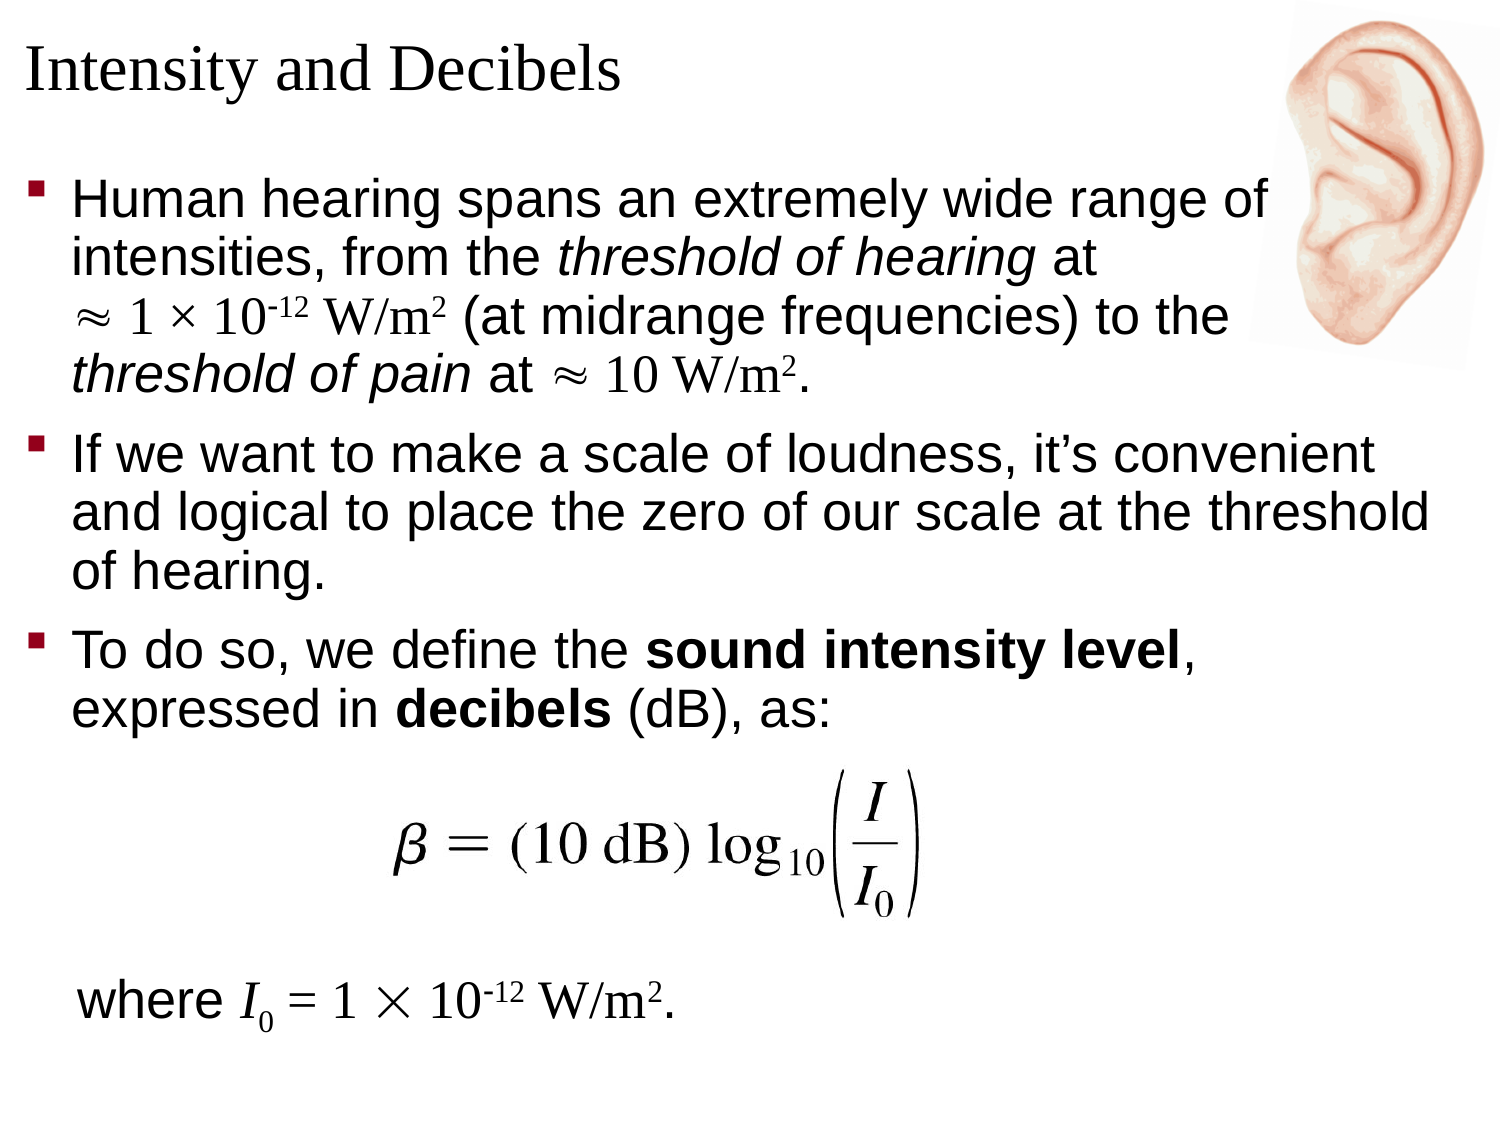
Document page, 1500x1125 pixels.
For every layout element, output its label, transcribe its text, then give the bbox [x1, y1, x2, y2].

picture [386, 756, 963, 925]
picture [1270, 0, 1500, 370]
title Intensity and Decibels [9, 24, 1265, 102]
text_box Human hearing spans an extremely wide range of intensities, from the threshold of hearing at  1 × 1012 W/m2 (at midrange frequencies) to the threshold of pain at  10 W/m2. If we want to make a scale of loudness, it’s convenient and logical to place the zero of our scale at the threshold of hearing. To do so, we define the sound intensity level, expressed in decibels (dB), as: [9, 162, 1463, 746]
text_box where I0 = 1  1012 W/m2. [62, 957, 1408, 1046]
